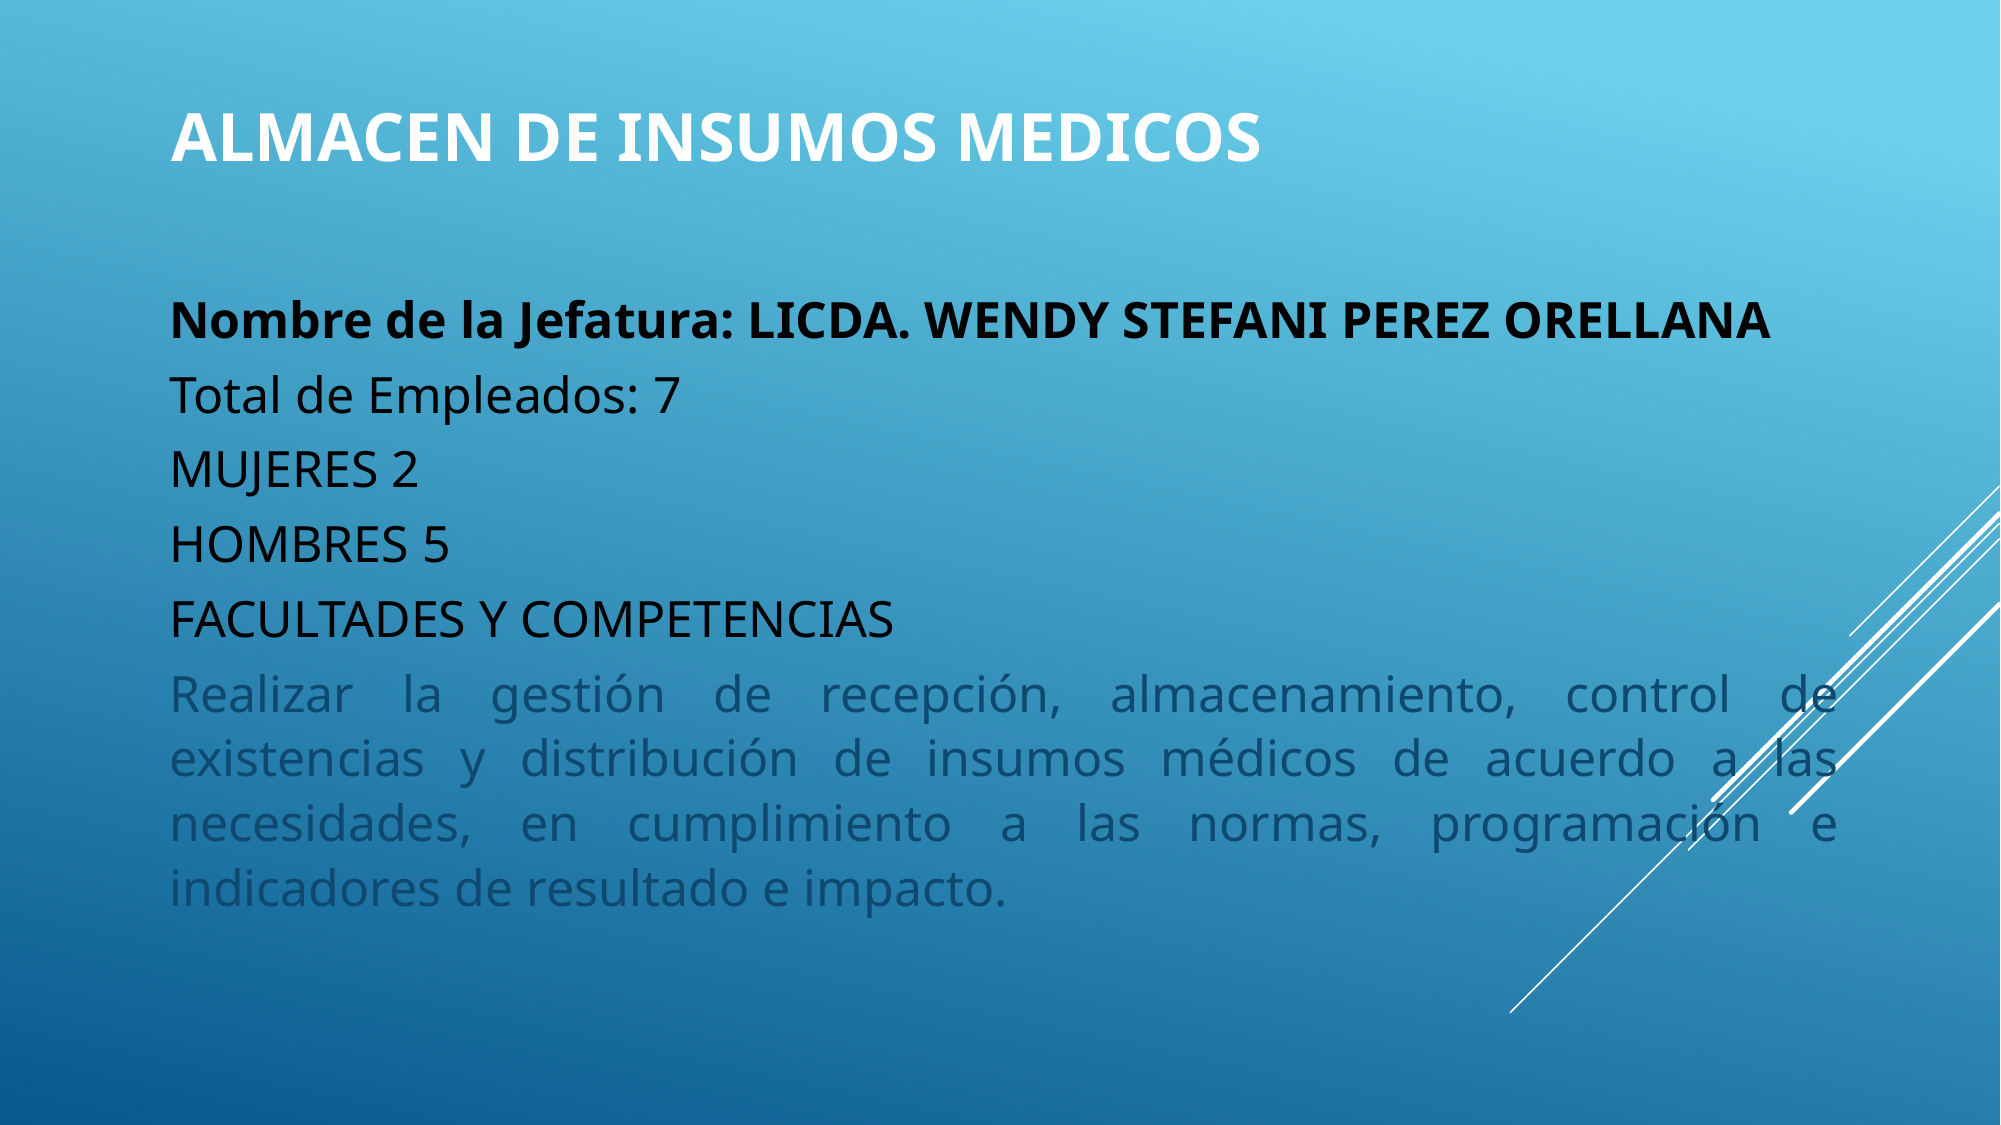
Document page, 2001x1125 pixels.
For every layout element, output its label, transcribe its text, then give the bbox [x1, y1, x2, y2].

list Nombre de la Jefatura: LICDA. WENDY STEFANI PEREZ ORELLANA Total de Empleados: 7 MUJERES 2 HOMBRES 5 FACULTADES Y COMPETENCIAS Realizar la gestión de recepción, almacenamiento, control de existencias y distribución de insumos médicos de acuerdo a las necesidades, en cumplimiento a las normas, programación e indicadores de resultado e impacto. [154, 244, 1855, 956]
title ALMACEN DE INSUMOS MEDICOS [156, 50, 1857, 220]
